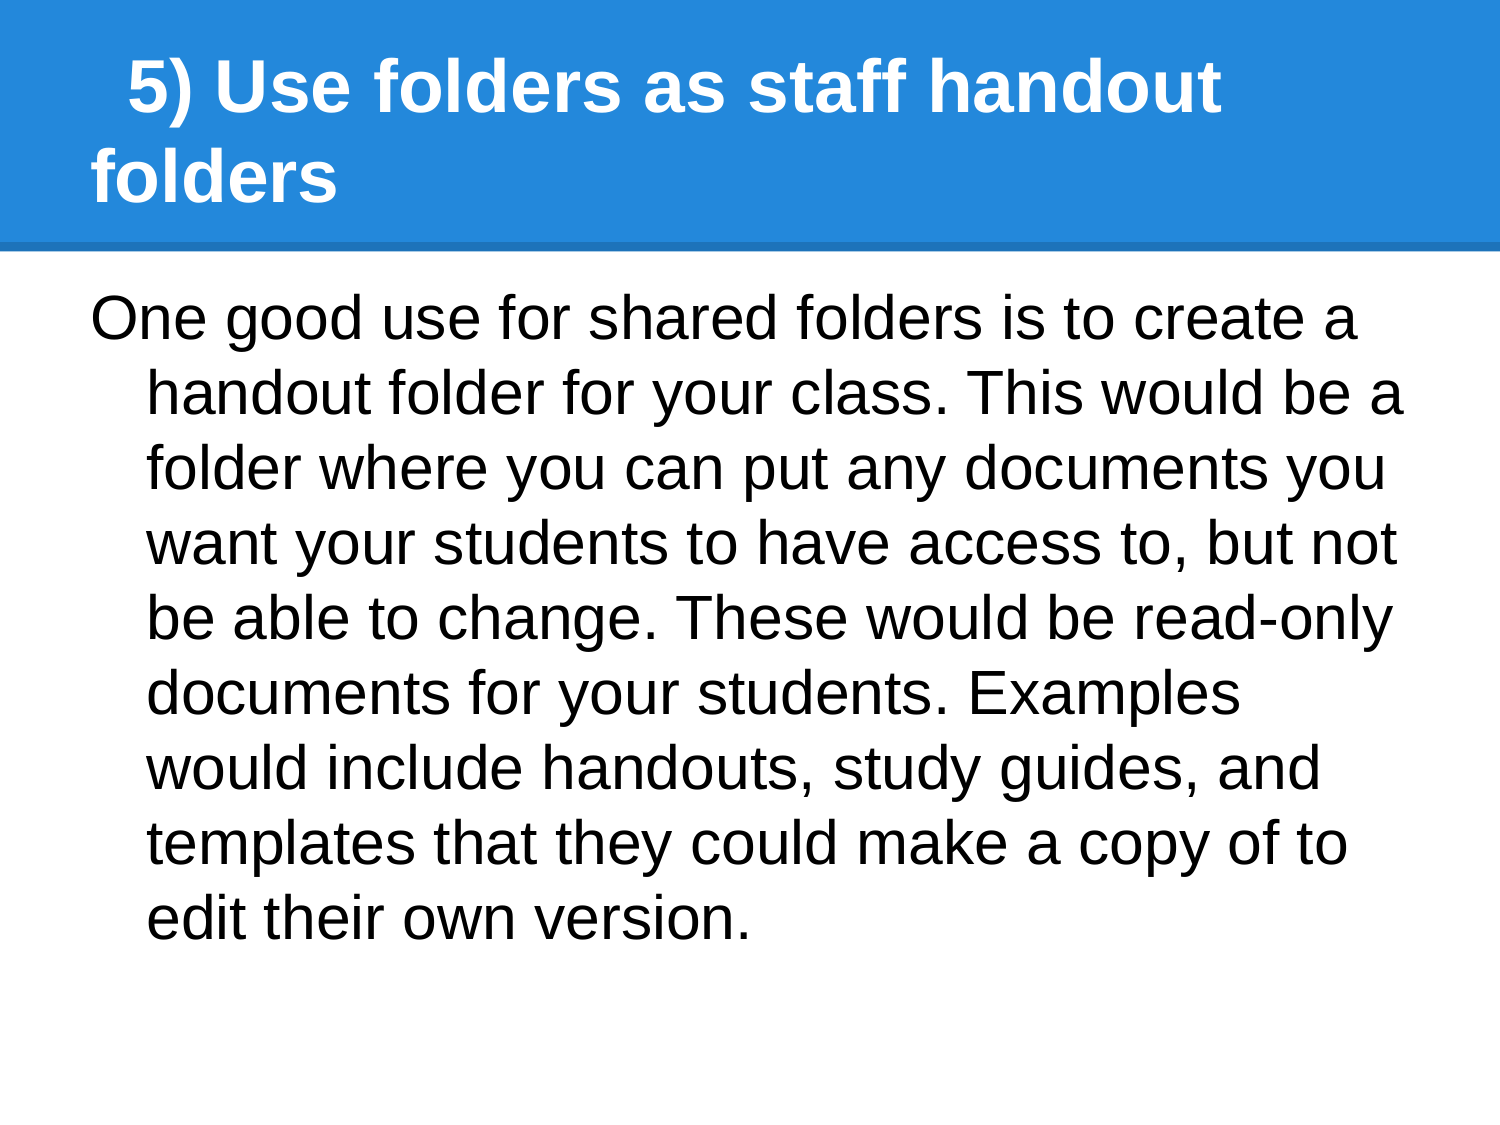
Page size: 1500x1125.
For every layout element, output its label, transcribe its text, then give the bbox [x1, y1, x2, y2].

title 5) Use folders as staff handout folders [75, 45, 1425, 233]
list One good use for shared folders is to create a handout folder for your class. This would be a folder where you can put any documents you want your students to have access to, but not be able to change. These would be read-only documents for your students. Examples would include handouts, study guides, and templates that they could make a copy of to edit their own version. [75, 262, 1425, 1078]
